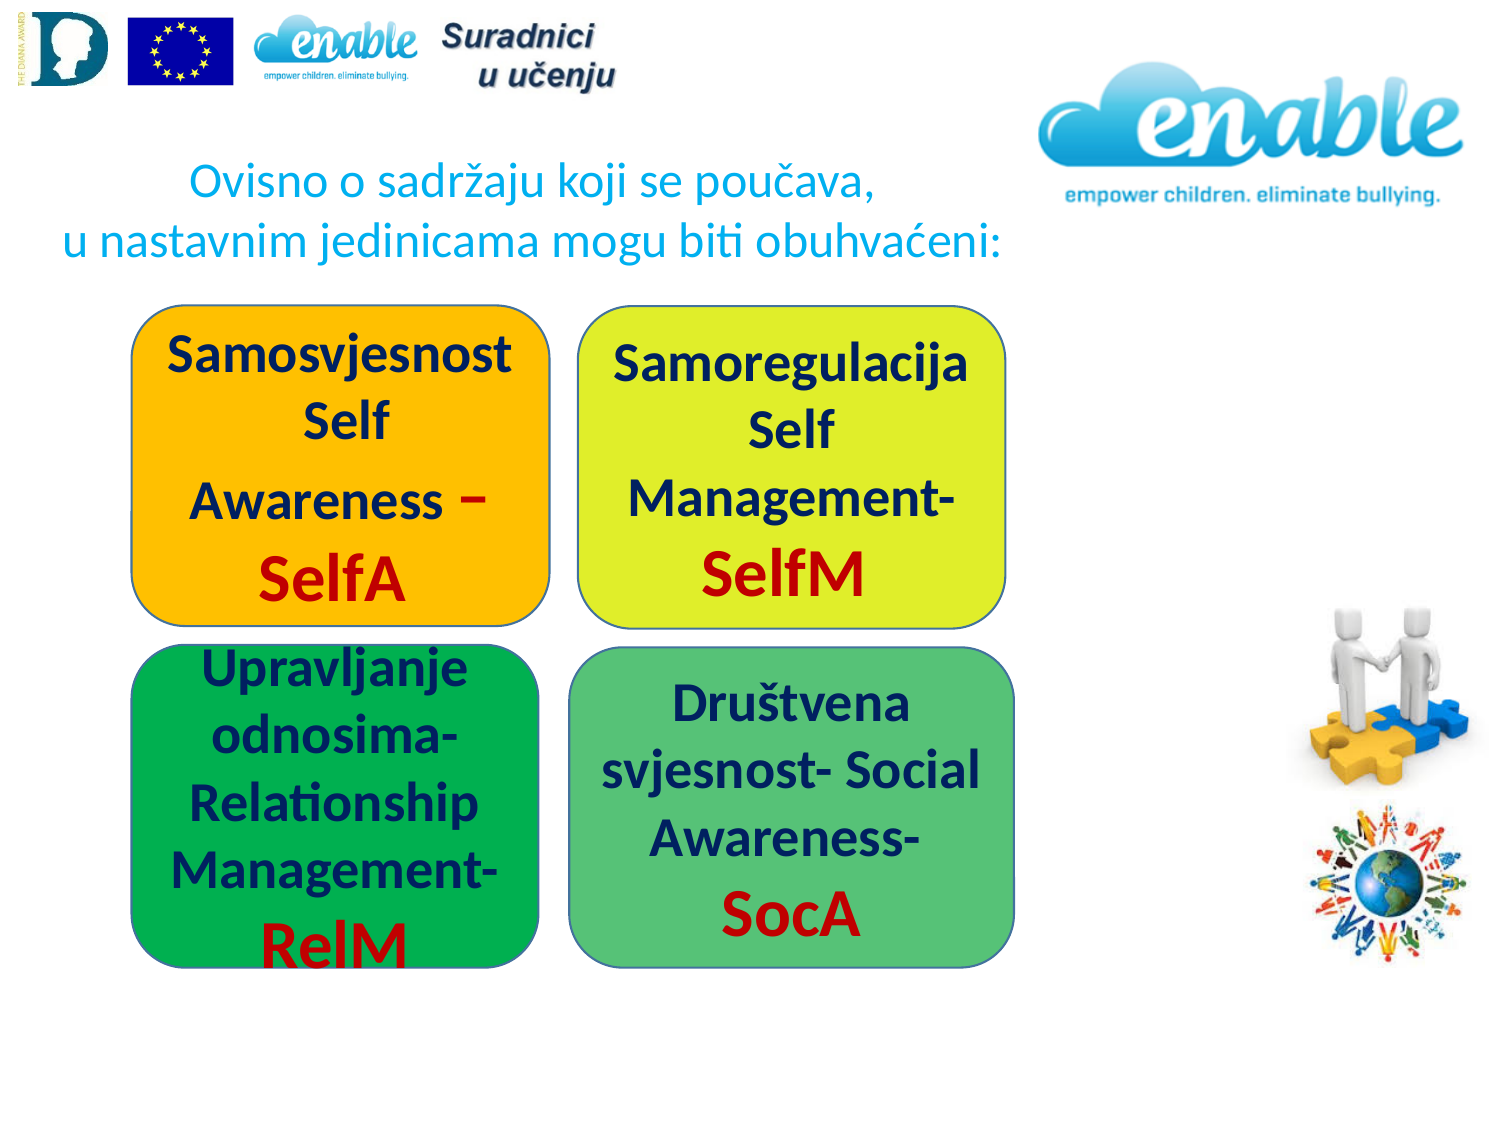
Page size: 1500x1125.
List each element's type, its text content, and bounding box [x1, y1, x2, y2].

picture [72, 54, 108, 86]
picture [440, 17, 618, 101]
picture [1274, 600, 1500, 968]
picture [127, 17, 234, 86]
picture [75, 12, 108, 40]
picture [1037, 57, 1476, 216]
picture [50, 17, 95, 80]
picture [18, 12, 42, 86]
picture [253, 12, 422, 85]
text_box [131, 305, 1014, 968]
text_box Ovisno o sadržaju koji se poučava, u nastavnim jedinicama mogu biti obuhvaćeni: [0, 140, 1080, 336]
